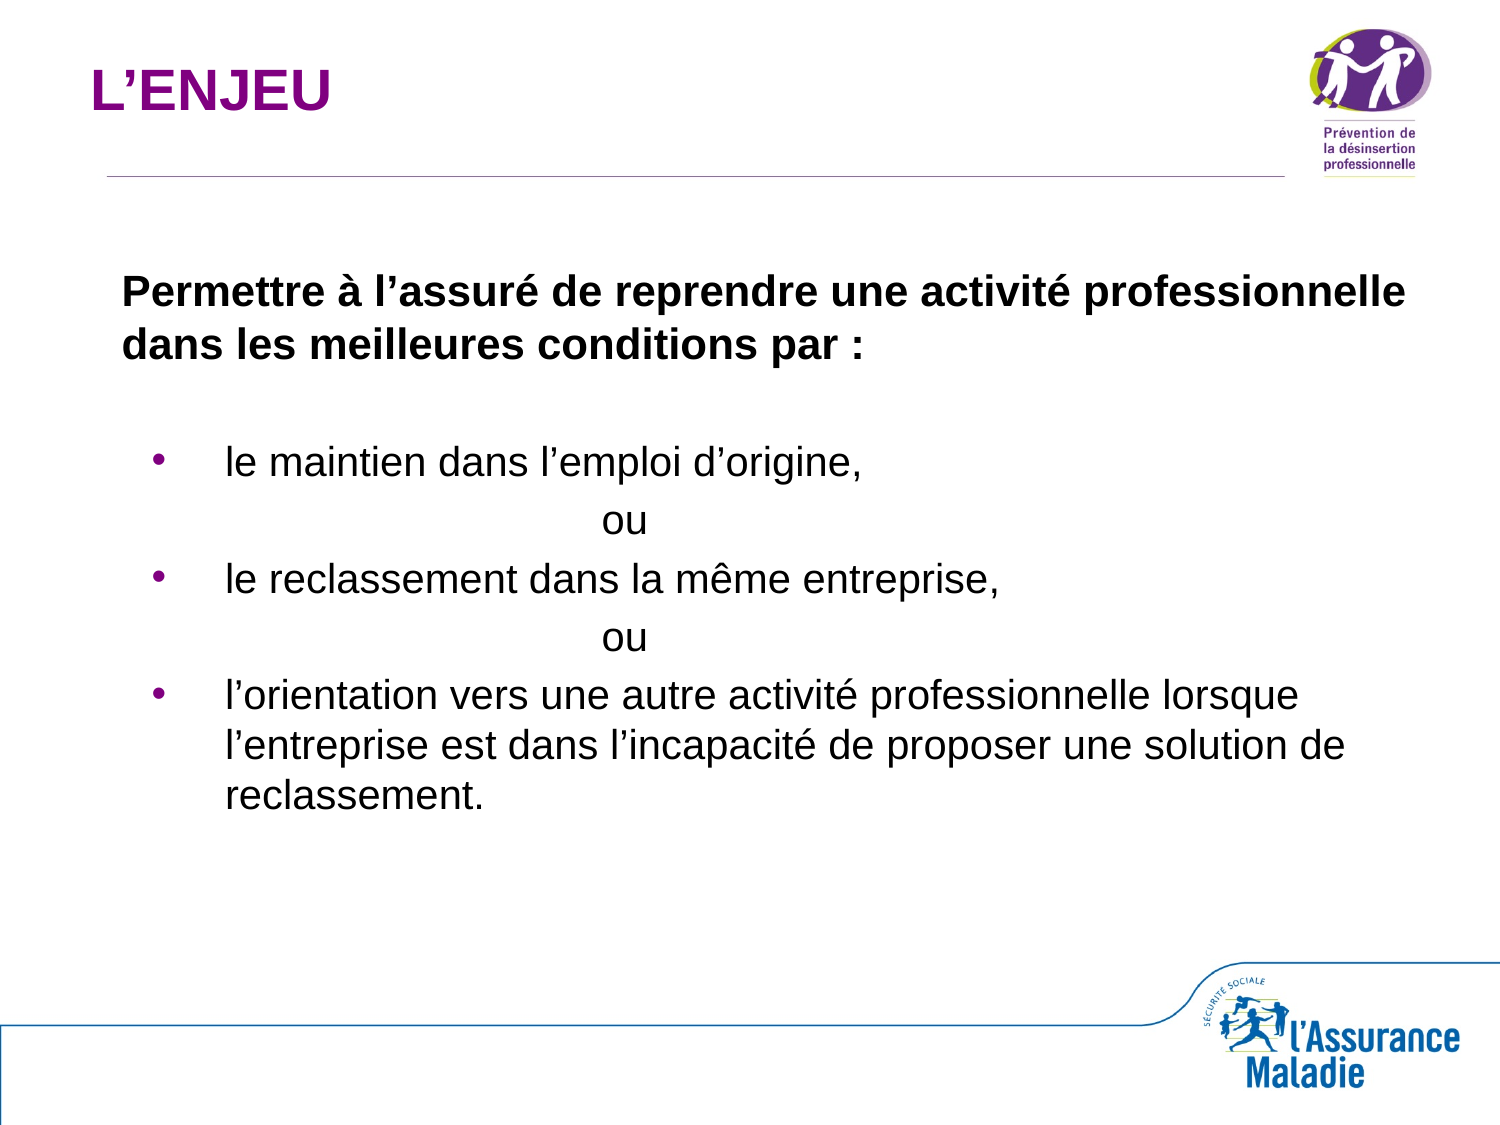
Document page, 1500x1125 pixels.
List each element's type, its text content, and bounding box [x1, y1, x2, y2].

title L’ENJEU [75, 45, 1425, 173]
picture [0, 959, 1500, 1125]
list Permettre à l’assuré de reprendre une activité professionnelle dans les meilleures conditions par : le maintien dans l’emploi d’origine, ou le reclassement dans la même entreprise, ou l’orientation vers une autre activité professionnelle lorsque l’entreprise est dans l’incapacité de proposer une solution de reclassement. [63, 255, 1447, 894]
picture [53, 18, 1447, 188]
